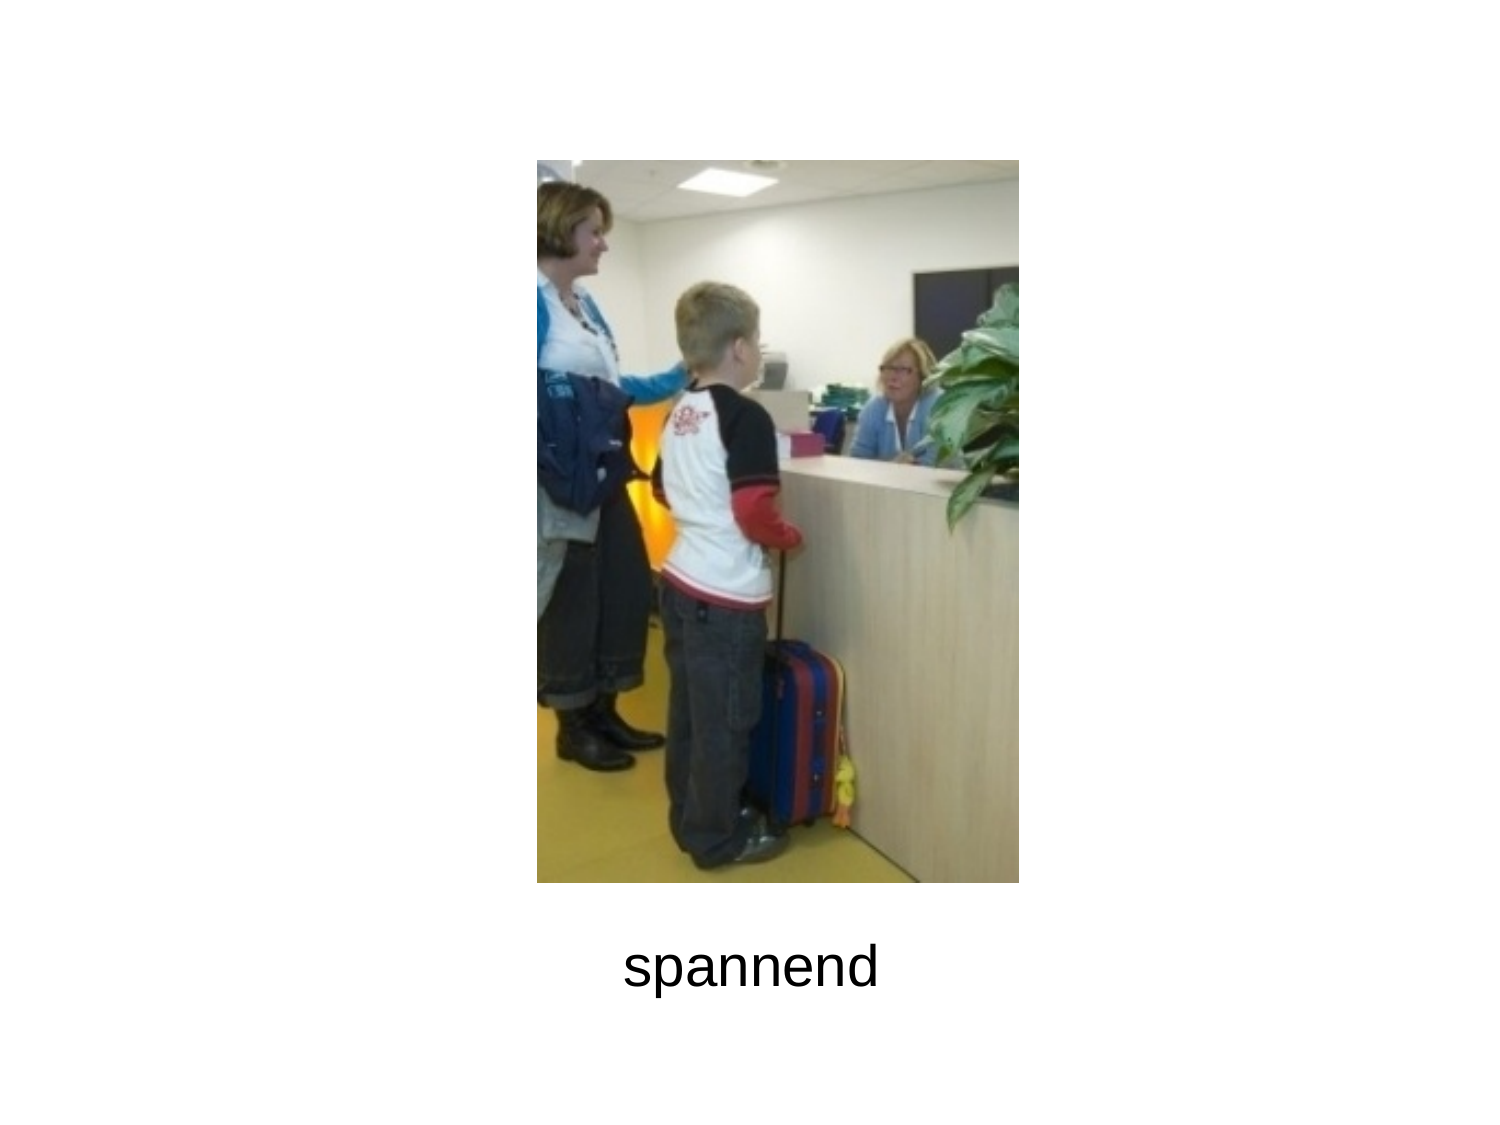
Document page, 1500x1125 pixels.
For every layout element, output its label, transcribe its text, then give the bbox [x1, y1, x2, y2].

picture [537, 160, 1019, 883]
title spannend [76, 869, 1428, 1058]
